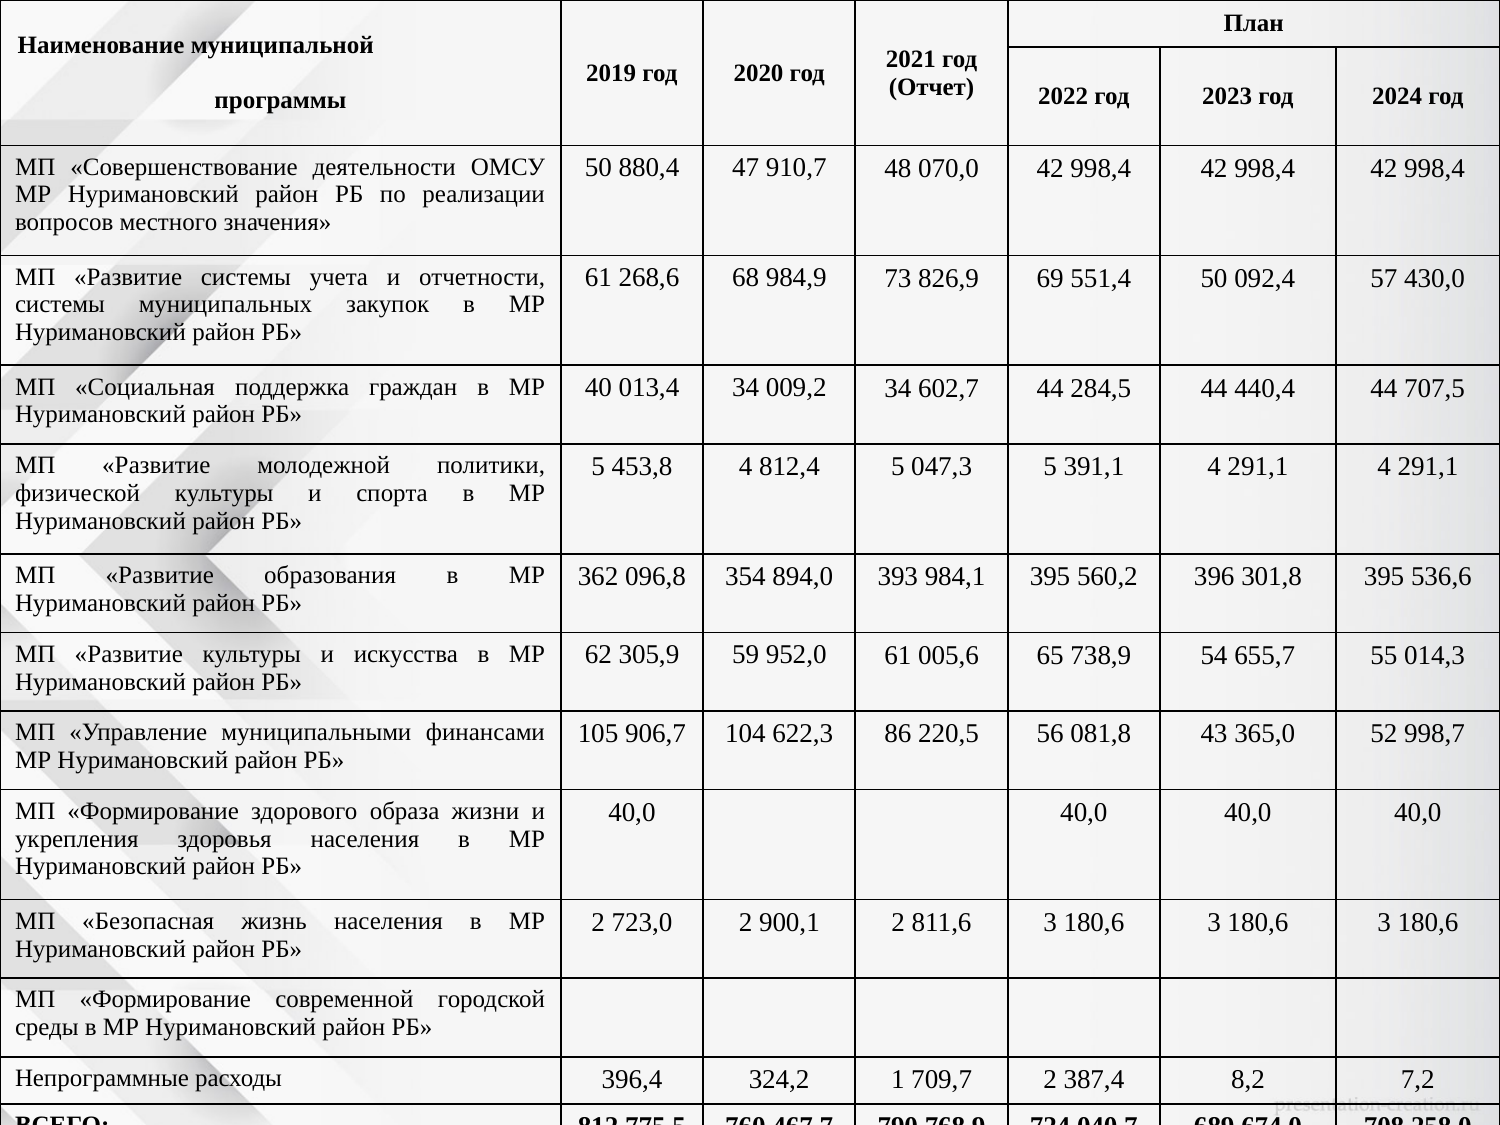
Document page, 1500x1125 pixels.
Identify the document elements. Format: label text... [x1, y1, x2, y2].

table_cell 54 655,7 [1161, 633, 1335, 710]
table_cell МП «Формирование современной городской среды в МР Нуримановский район РБ» [1, 979, 560, 1056]
table_cell 324,2 [704, 1058, 854, 1103]
table_cell 3 180,6 [1009, 900, 1159, 977]
table_cell 73 826,9 [856, 256, 1007, 364]
table_cell ВСЕГО: [1, 1105, 560, 1125]
table_cell 396 301,8 [1161, 555, 1335, 632]
table_cell 760 467,7 [704, 1105, 854, 1125]
table_cell МП «Социальная поддержка граждан в МР Нуримановский район РБ» [1, 366, 560, 443]
table_cell 354 894,0 [704, 555, 854, 632]
table_header 2021 год (Отчет) [856, 1, 1007, 145]
table_cell 52 998,7 [1337, 712, 1499, 789]
table_cell 708 258,0 [1337, 1105, 1499, 1125]
table_cell 4 291,1 [1337, 445, 1499, 553]
table_cell 86 220,5 [856, 712, 1007, 789]
table_cell 42 998,4 [1337, 146, 1499, 255]
table_cell 7,2 [1337, 1058, 1499, 1103]
table_cell 1 709,7 [856, 1058, 1007, 1103]
table_cell 56 081,8 [1009, 712, 1159, 789]
table_cell МП «Совершенствование деятельности ОМСУ МР Нуримановский район РБ по реализации вопросов местного значения» [1, 146, 560, 255]
table_cell 2 387,4 [1009, 1058, 1159, 1103]
table_cell 40,0 [1009, 790, 1159, 899]
table_cell 5 453,8 [562, 445, 702, 553]
table_cell [1337, 979, 1499, 1056]
table_cell 50 880,4 [562, 146, 702, 255]
table_cell 59 952,0 [704, 633, 854, 710]
table_cell 69 551,4 [1009, 256, 1159, 364]
table_cell 3 180,6 [1337, 900, 1499, 977]
table_cell 2024 год [1337, 48, 1499, 145]
table_cell 2 811,6 [856, 900, 1007, 977]
table_cell 57 430,0 [1337, 256, 1499, 364]
table_cell МП «Развитие образования в МР Нуримановский район РБ» [1, 555, 560, 632]
table_header Наименование муниципальной программы [1, 1, 560, 145]
table_cell 55 014,3 [1337, 633, 1499, 710]
table_cell 395 536,6 [1337, 555, 1499, 632]
table_cell 40 013,4 [562, 366, 702, 443]
table_cell 5 391,1 [1009, 445, 1159, 553]
table_cell 42 998,4 [1009, 146, 1159, 255]
table_cell 40,0 [1337, 790, 1499, 899]
table_cell 689 674,0 [1161, 1105, 1335, 1125]
table_cell 42 998,4 [1161, 146, 1335, 255]
table_cell 44 440,4 [1161, 366, 1335, 443]
table_cell 65 738,9 [1009, 633, 1159, 710]
table_cell 34 602,7 [856, 366, 1007, 443]
table_cell 43 365,0 [1161, 712, 1335, 789]
table_cell 2022 год [1009, 48, 1159, 145]
table_cell 4 291,1 [1161, 445, 1335, 553]
table_cell 393 984,1 [856, 555, 1007, 632]
table_cell [856, 979, 1007, 1056]
table_cell 2 900,1 [704, 900, 854, 977]
table_cell 8,2 [1161, 1058, 1335, 1103]
table_cell 812 775,5 [562, 1105, 702, 1125]
table_cell 104 622,3 [704, 712, 854, 789]
table_cell МП «Развитие молодежной политики, физической культуры и спорта в МР Нуримановский район РБ» [1, 445, 560, 553]
table_cell 68 984,9 [704, 256, 854, 364]
table_cell 396,4 [562, 1058, 702, 1103]
table_cell 44 284,5 [1009, 366, 1159, 443]
table_cell 4 812,4 [704, 445, 854, 553]
table_cell 62 305,9 [562, 633, 702, 710]
table_cell 3 180,6 [1161, 900, 1335, 977]
table_cell [856, 790, 1007, 899]
table_cell [704, 790, 854, 899]
table_cell 790 768,9 [856, 1105, 1007, 1125]
table_header План [1009, 1, 1499, 46]
table_cell 362 096,8 [562, 555, 702, 632]
table_cell 395 560,2 [1009, 555, 1159, 632]
table_cell [562, 979, 702, 1056]
table_cell 47 910,7 [704, 146, 854, 255]
table_header 2020 год [704, 1, 854, 145]
table_cell 40,0 [562, 790, 702, 899]
table_cell [1009, 979, 1159, 1056]
table_cell 34 009,2 [704, 366, 854, 443]
table_cell 40,0 [1161, 790, 1335, 899]
table_cell МП «Развитие системы учета и отчетности, системы муниципальных закупок в МР Нуримановский район РБ» [1, 256, 560, 364]
table_cell 2023 год [1161, 48, 1335, 145]
table_cell Непрограммные расходы [1, 1058, 560, 1103]
table_cell 48 070,0 [856, 146, 1007, 255]
table_cell 44 707,5 [1337, 366, 1499, 443]
table_cell 61 268,6 [562, 256, 702, 364]
table_cell 724 040,7 [1009, 1105, 1159, 1125]
table_cell МП «Развитие культуры и искусства в МР Нуримановский район РБ» [1, 633, 560, 710]
table_cell 61 005,6 [856, 633, 1007, 710]
table_cell [704, 979, 854, 1056]
table_cell 5 047,3 [856, 445, 1007, 553]
table_cell МП «Управление муниципальными финансами МР Нуримановский район РБ» [1, 712, 560, 789]
table_cell МП «Безопасная жизнь населения в МР Нуримановский район РБ» [1, 900, 560, 977]
table_cell 2 723,0 [562, 900, 702, 977]
table_cell МП «Формирование здорового образа жизни и укрепления здоровья населения в МР Нуримановский район РБ» [1, 790, 560, 899]
table_cell 50 092,4 [1161, 256, 1335, 364]
table_header 2019 год [562, 1, 702, 145]
table_cell [1161, 979, 1335, 1056]
table_cell 105 906,7 [562, 712, 702, 789]
